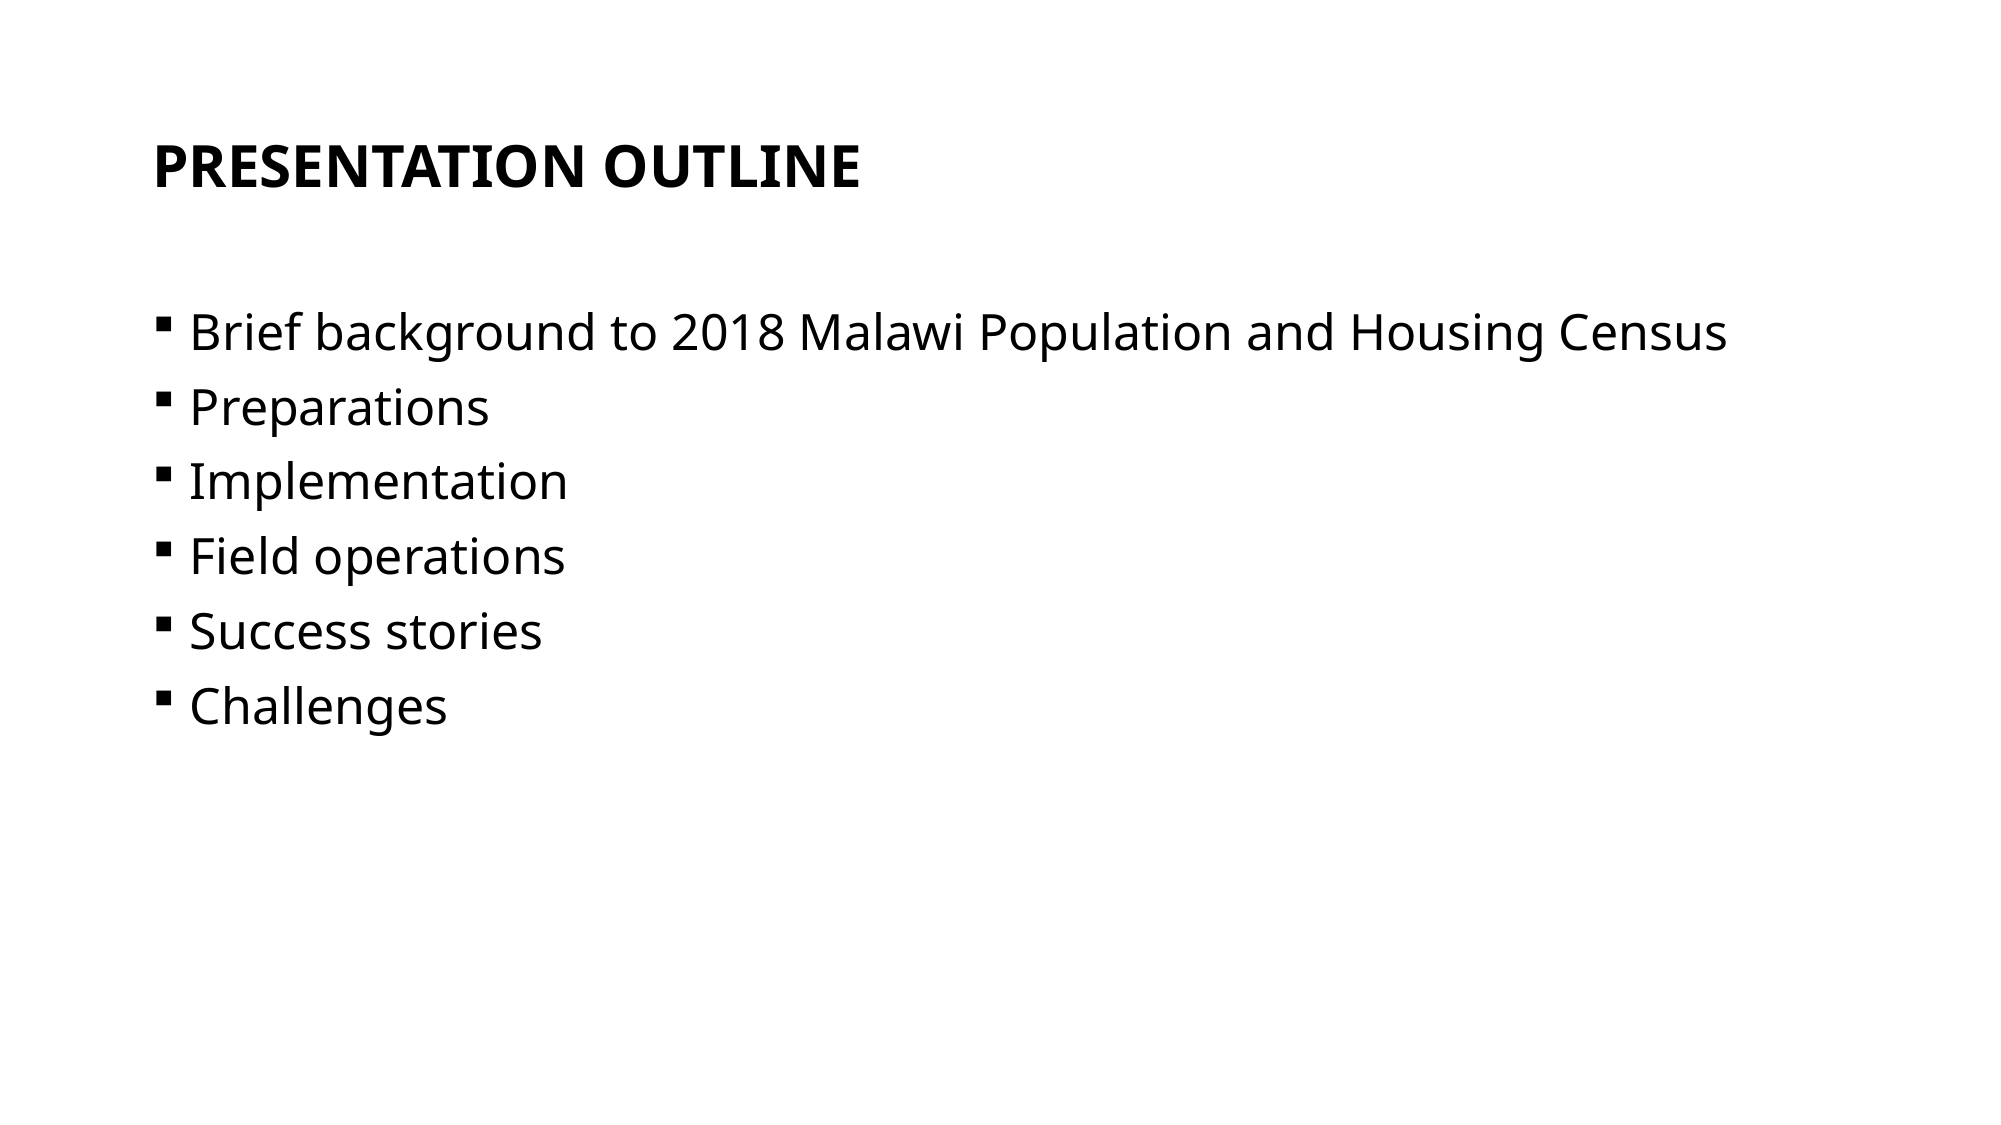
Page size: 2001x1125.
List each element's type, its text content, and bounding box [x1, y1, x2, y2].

title PRESENTATION OUTLINE [137, 59, 1863, 278]
list Brief background to 2018 Malawi Population and Housing Census Preparations Implementation Field operations Success stories Challenges [137, 299, 1920, 1014]
